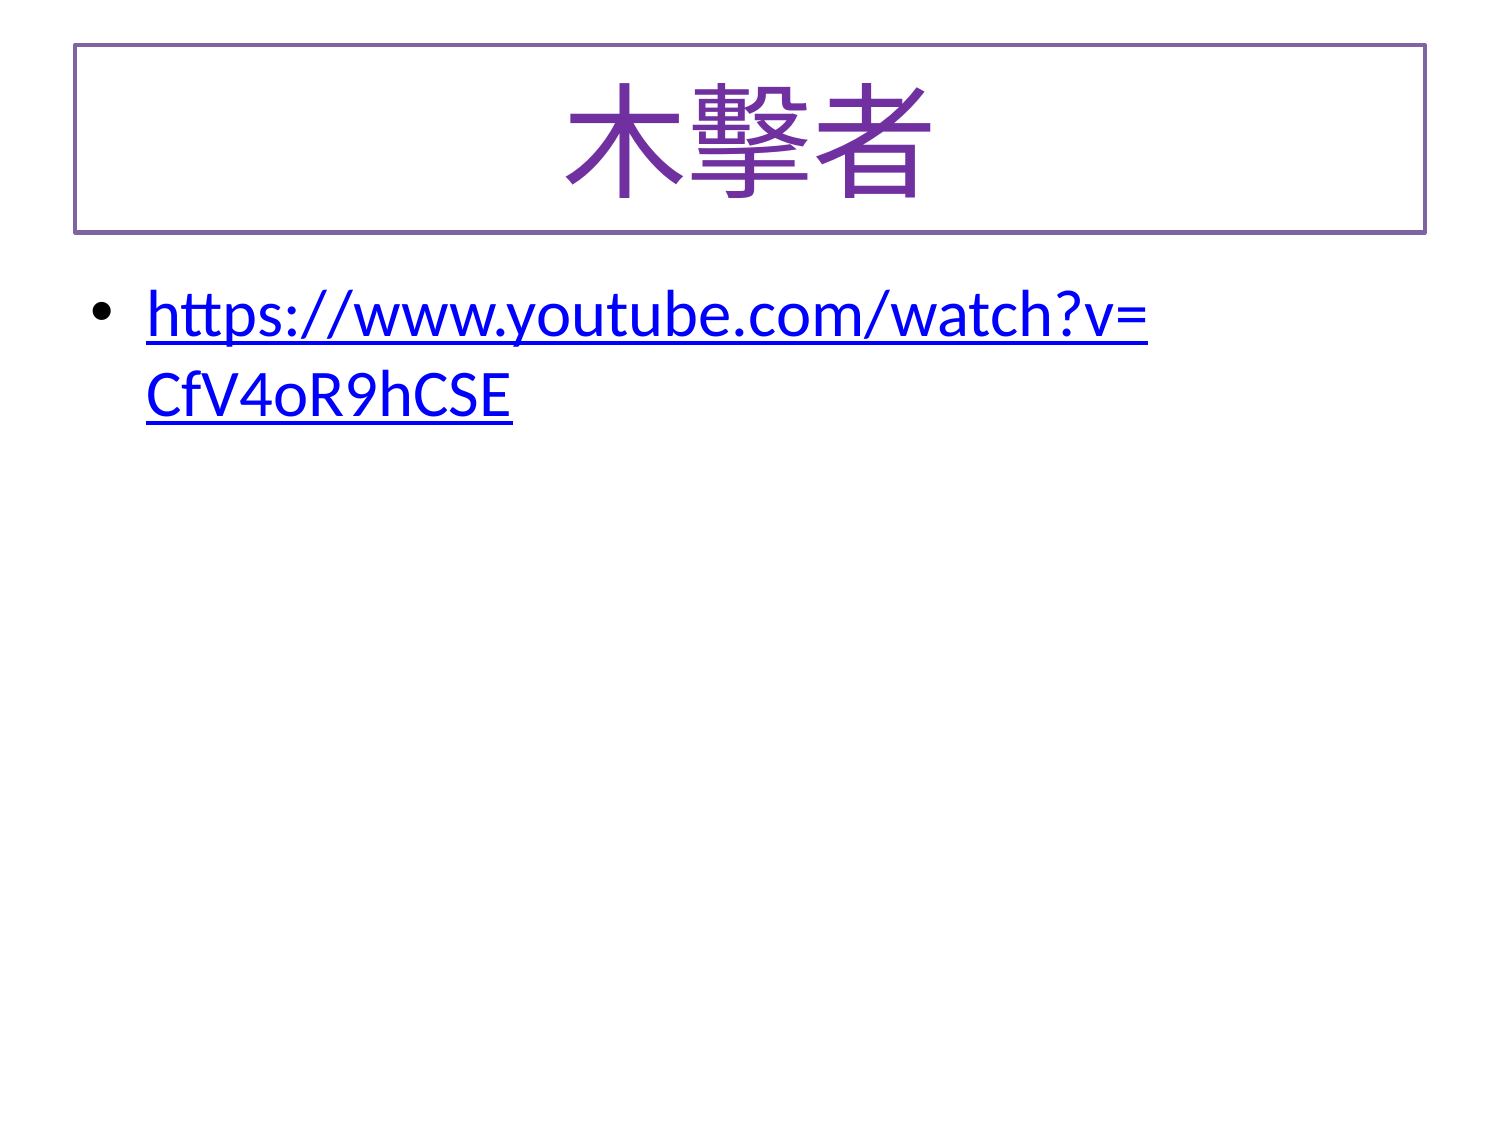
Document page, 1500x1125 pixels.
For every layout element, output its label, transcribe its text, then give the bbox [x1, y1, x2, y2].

list https://www.youtube.com/watch?v=CfV4oR9hCSE [75, 262, 1425, 1005]
title 木擊者 [73, 43, 1427, 235]
